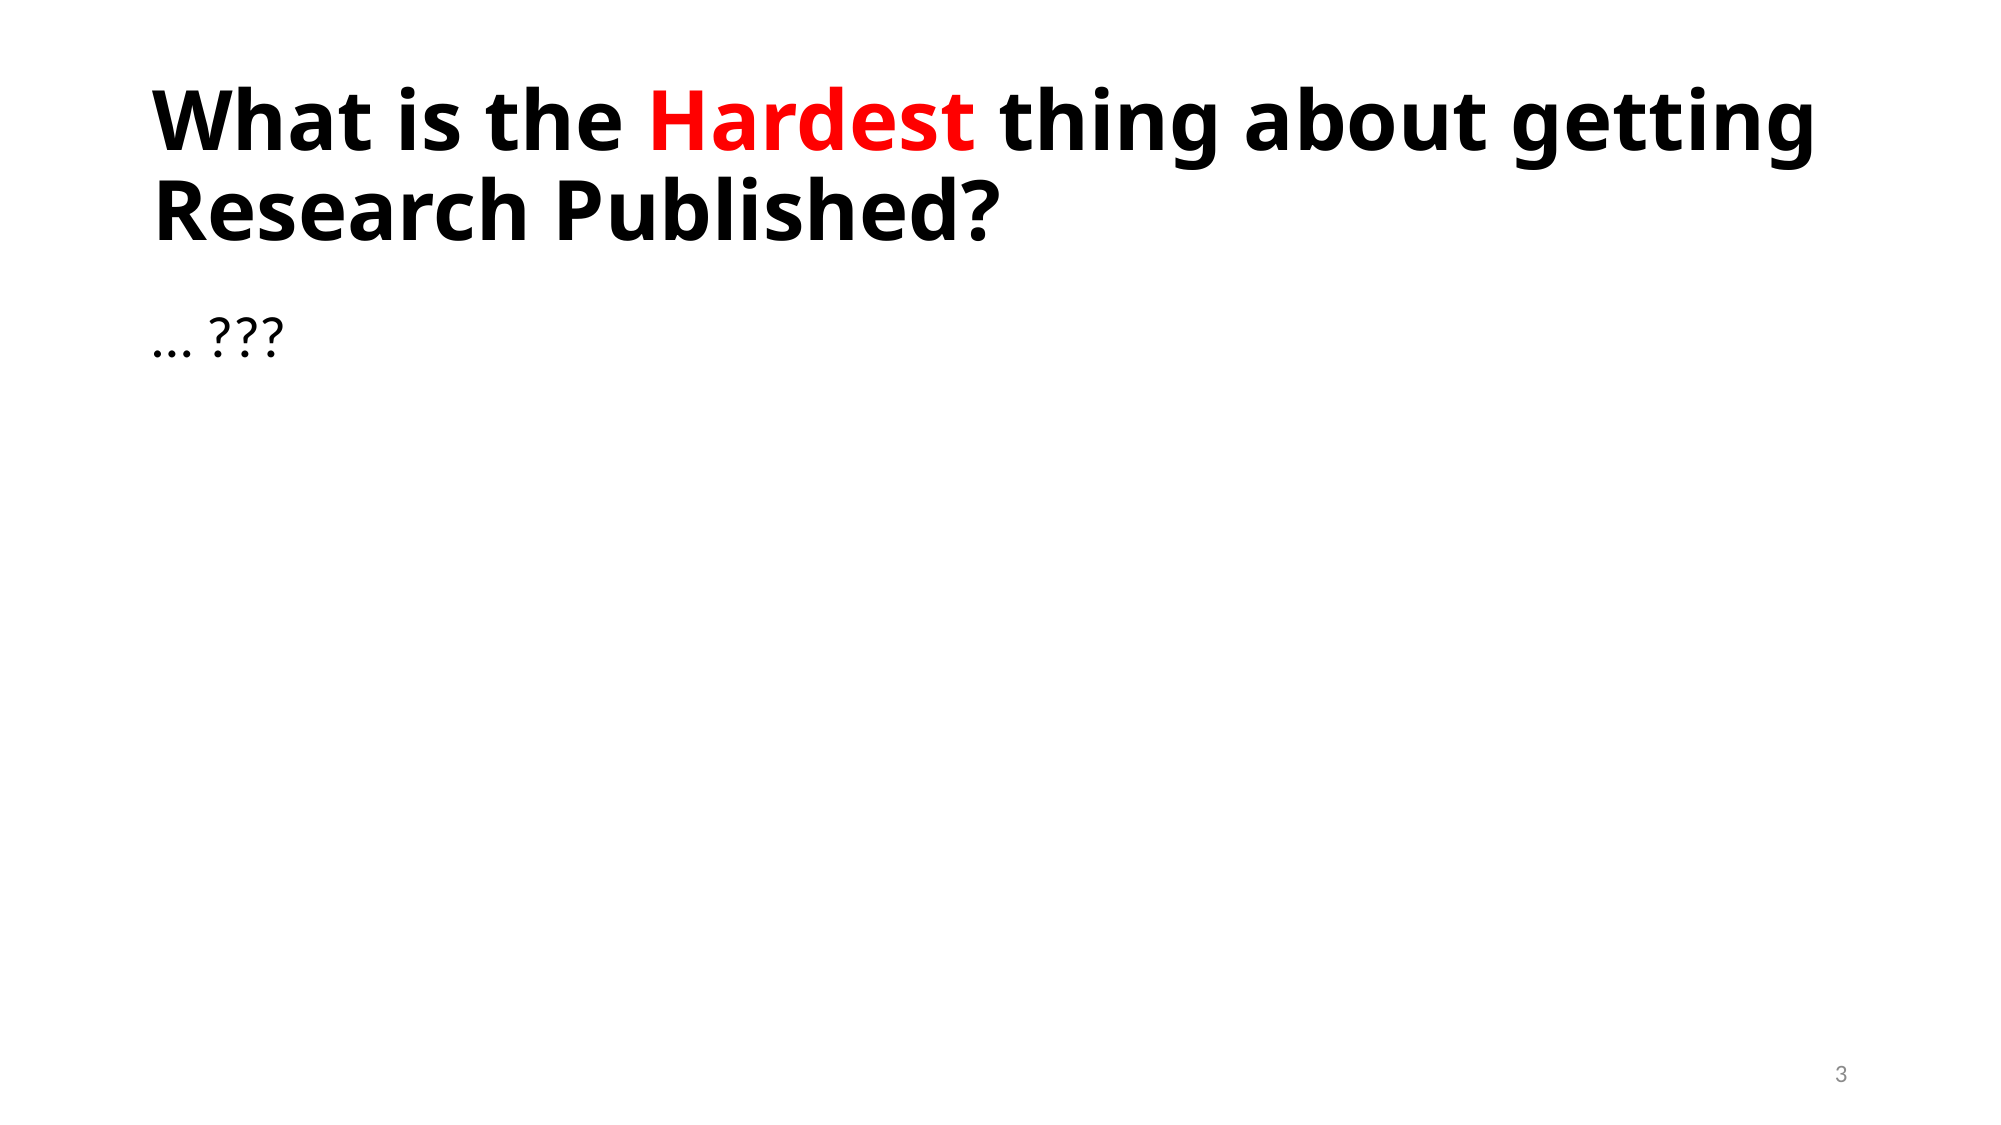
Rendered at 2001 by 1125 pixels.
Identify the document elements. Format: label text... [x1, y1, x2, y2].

list … ??? [137, 299, 1863, 1014]
title What is the Hardest thing about getting Research Published? [137, 59, 1863, 278]
slide_number 3 [1412, 1042, 1863, 1103]
